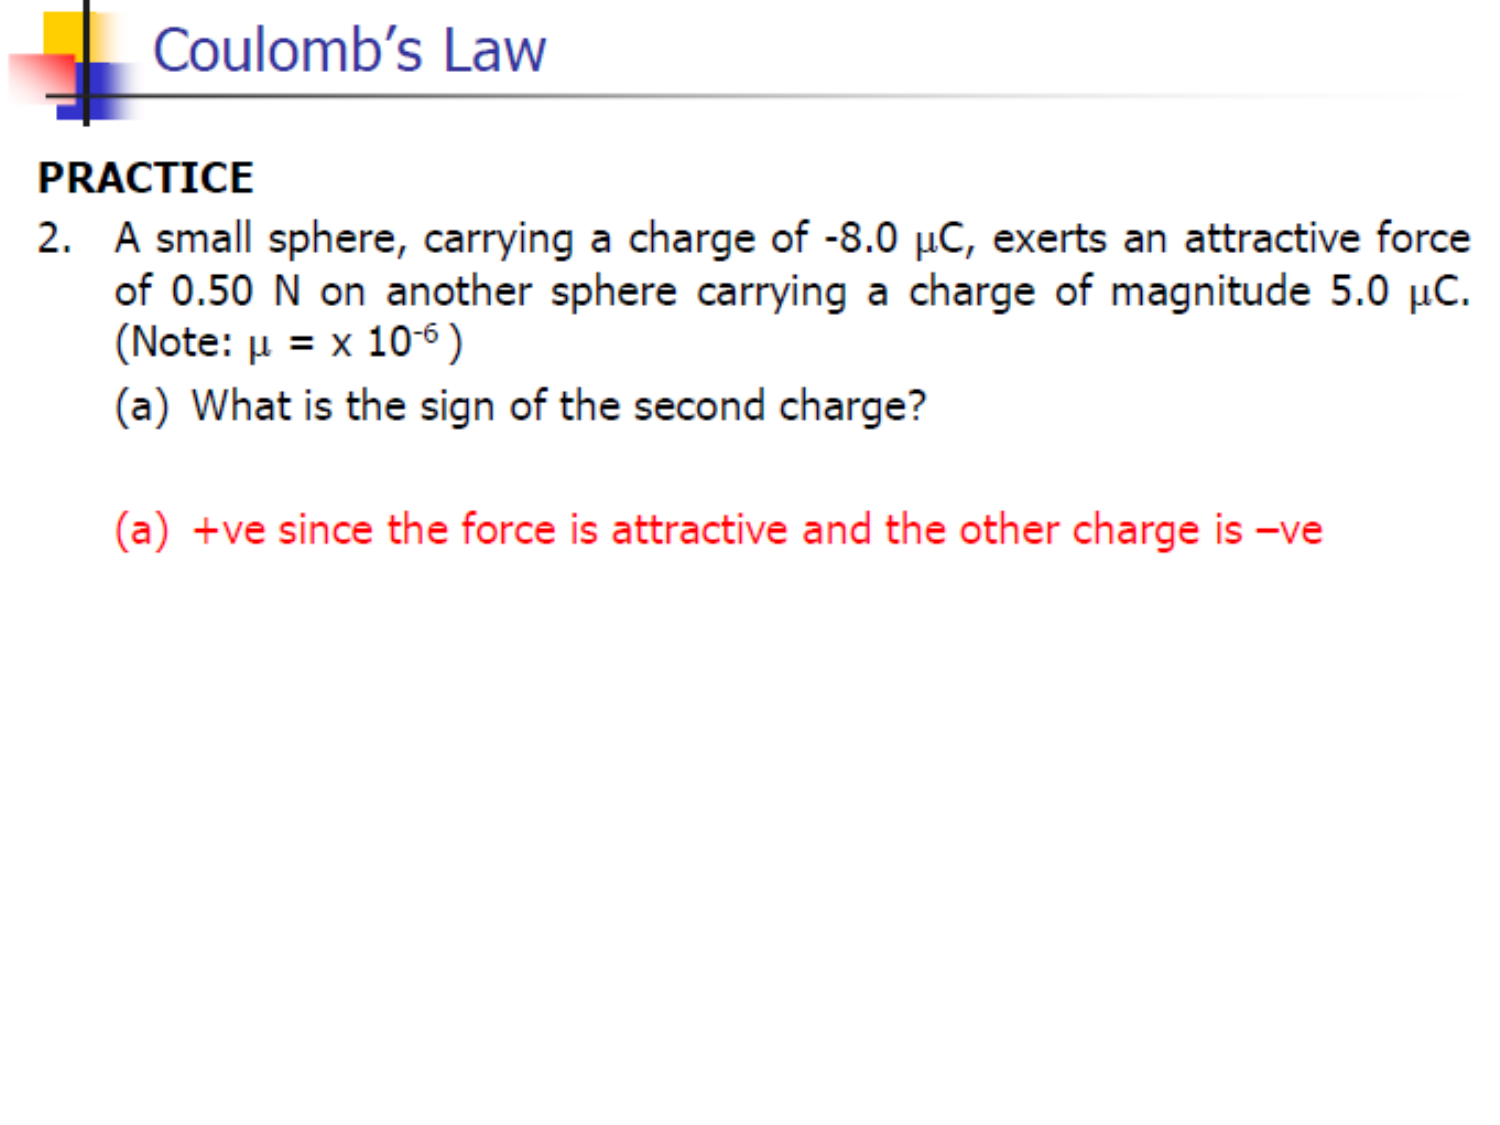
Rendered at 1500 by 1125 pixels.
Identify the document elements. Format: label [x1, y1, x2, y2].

picture [0, 0, 1500, 593]
